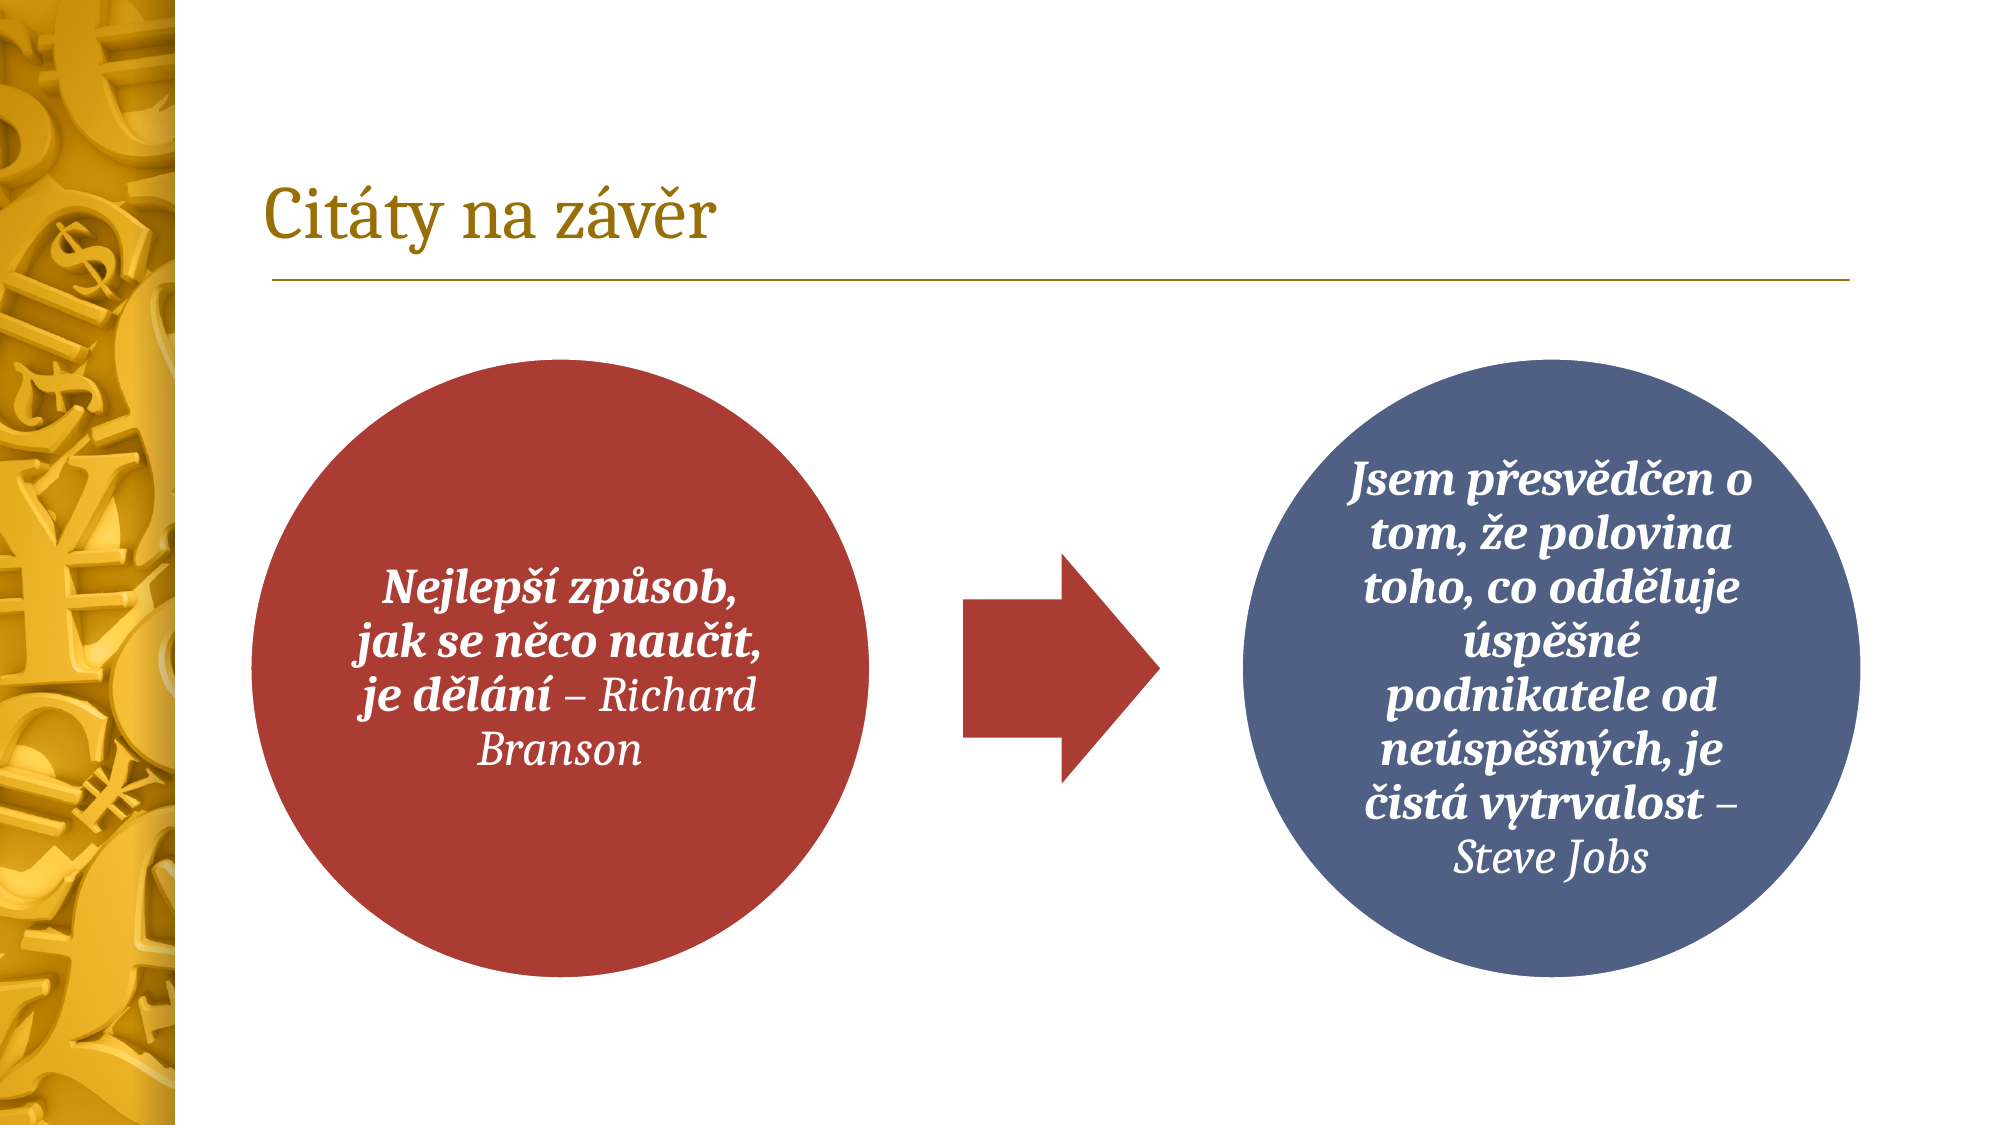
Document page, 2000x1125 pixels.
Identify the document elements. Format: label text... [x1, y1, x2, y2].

picture [0, 0, 175, 1125]
title Citáty na závěr [249, 62, 1863, 263]
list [249, 324, 1863, 1012]
